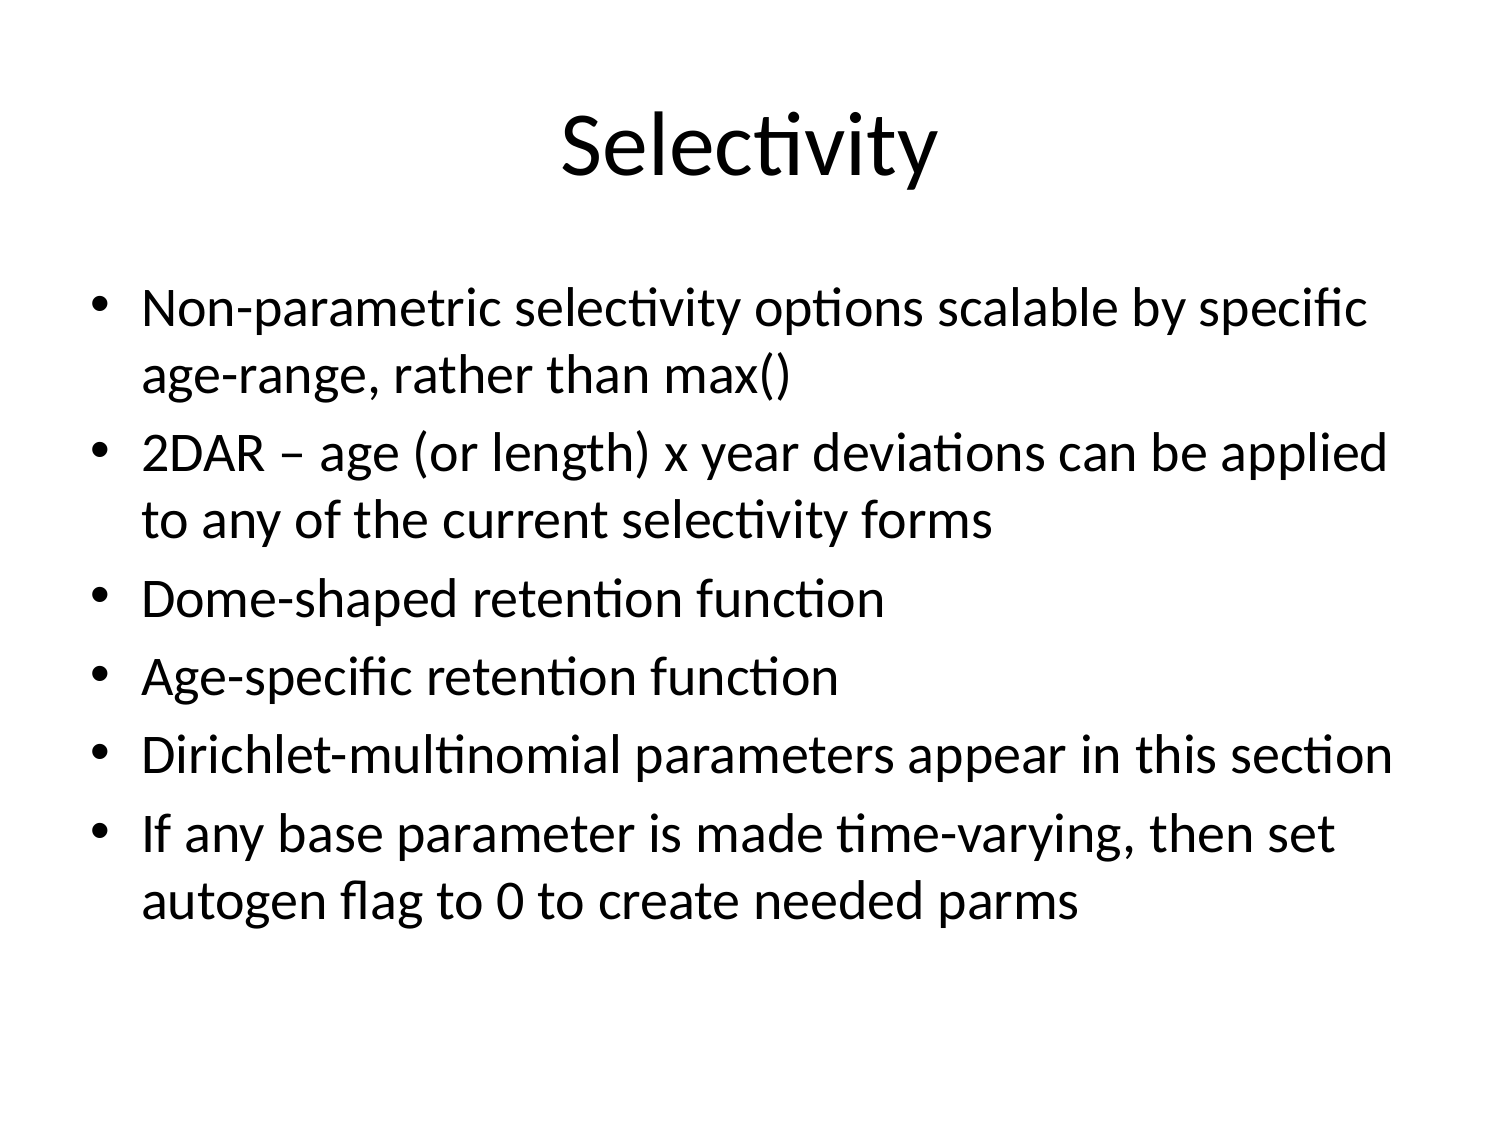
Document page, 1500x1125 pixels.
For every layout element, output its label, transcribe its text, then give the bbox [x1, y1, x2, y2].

title Selectivity [75, 45, 1425, 233]
list Non-parametric selectivity options scalable by specific age-range, rather than max() 2DAR – age (or length) x year deviations can be applied to any of the current selectivity forms Dome-shaped retention function Age-specific retention function Dirichlet-multinomial parameters appear in this section If any base parameter is made time-varying, then set autogen flag to 0 to create needed parms [75, 262, 1425, 1005]
